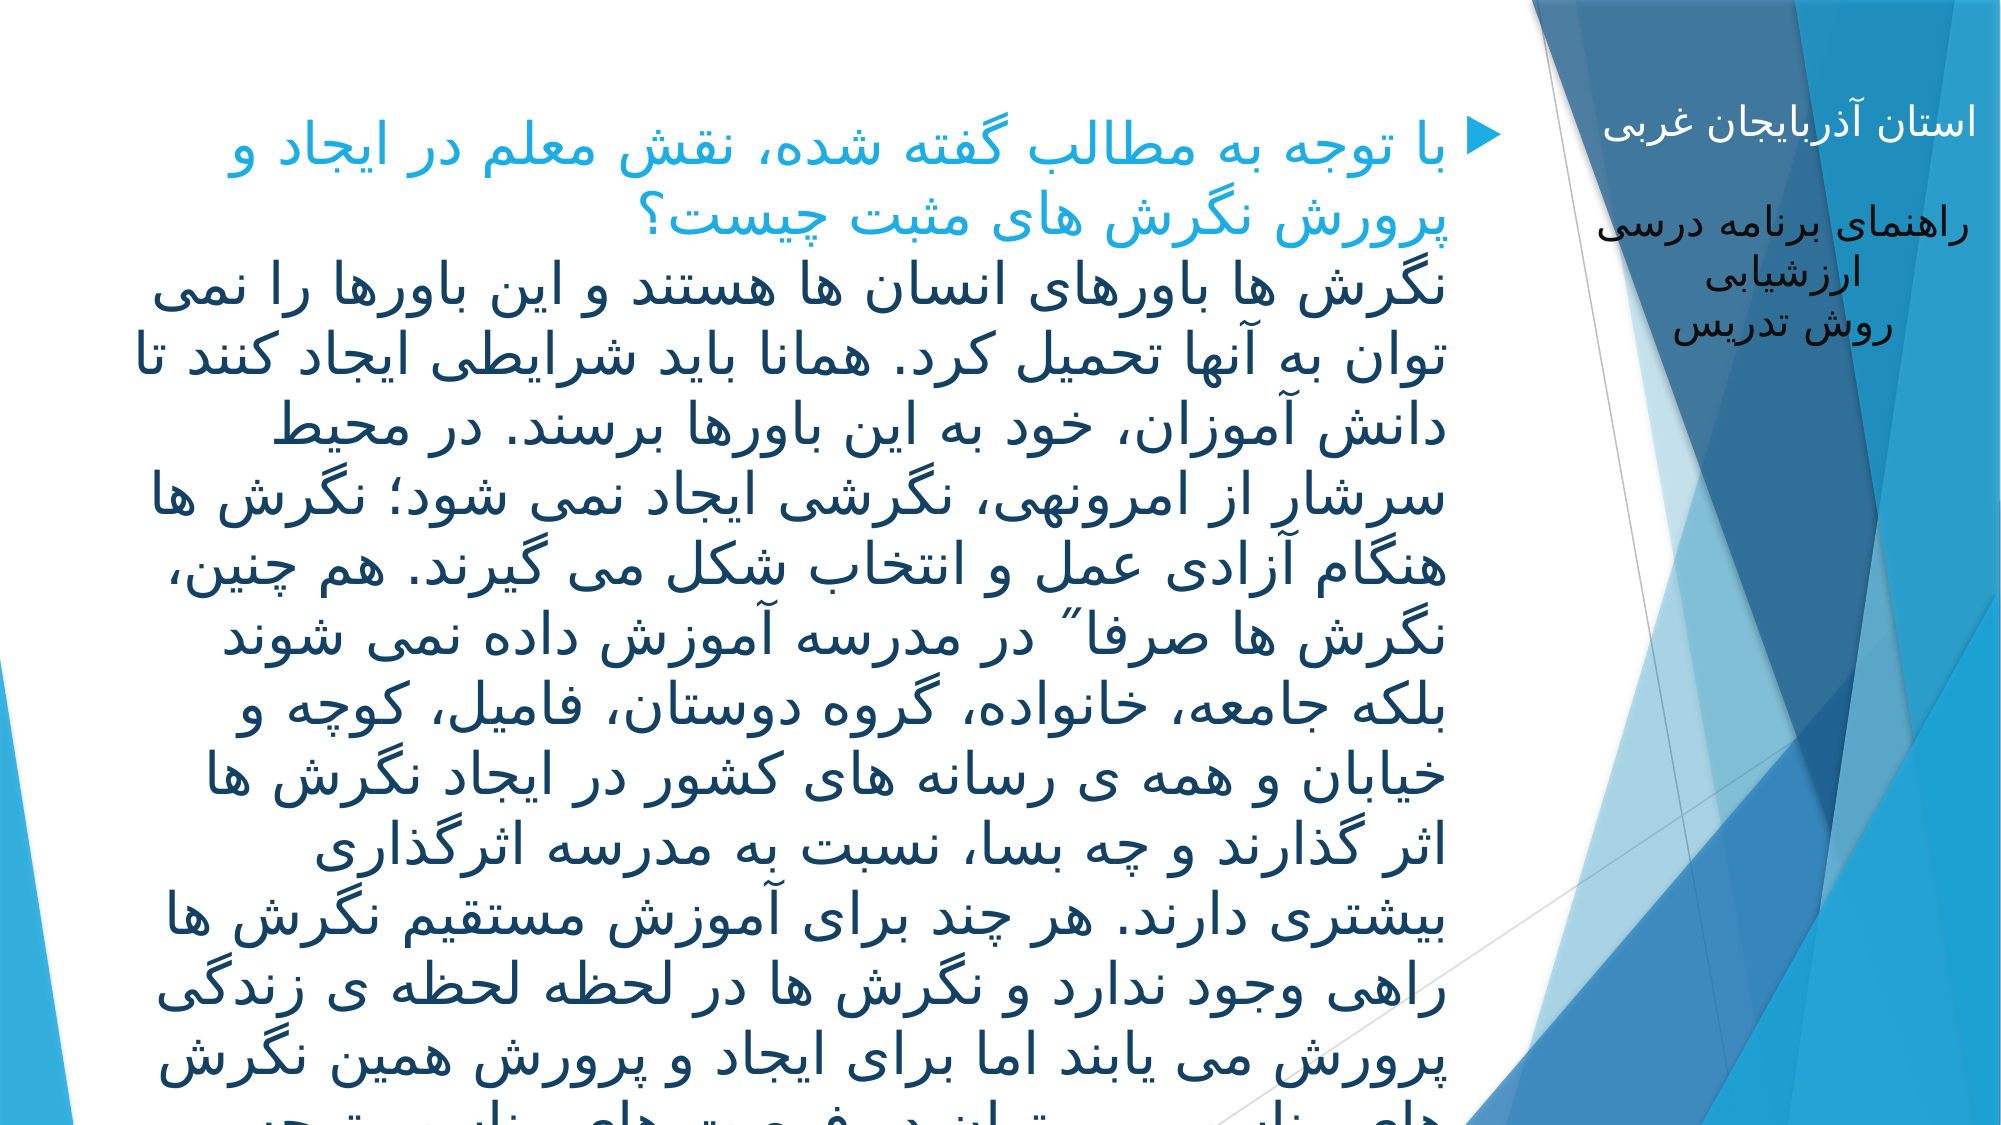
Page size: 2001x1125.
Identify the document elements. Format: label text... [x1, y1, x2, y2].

list با توجه به مطالب گفته شده، نقش معلم در ایجاد و پرورش نگرش های مثبت چیست؟ نگرش ها باورهای انسان ها هستند و این باورها را نمی توان به آنها تحمیل كرد. همانا باید شرایطی ایجاد كنند تا دانش آموزان، خود به این باورها برسند. در محیط سرشار از امرونهی، نگرشی ایجاد نمی شود؛ نگرش ها هنگام آزادی عمل و انتخاب شكل می گیرند. هم چنین، نگرش ها صرفا˝ در مدرسه آموزش داده نمی شوند بلكه جامعه، خانواده، گروه دوستان، فامیل، كوچه و خیابان و همه ی رسانه های كشور در ایجاد نگرش ها اثر گذارند و چه بسا، نسبت به مدرسه اثرگذاری بیشتری دارند. هر چند برای آموزش مستقیم نگرش ها راهی وجود ندارد و نگرش ها در لحظه لحظه ی زندگی پرورش می یابند اما برای ایجاد و پرورش همین نگرش های مناسب می توان در فرصت های مناسب توجه دانش آموزان را به آثار مثبت علم و دانش در زندگی انسان جلب كرد. [111, 98, 1522, 1042]
